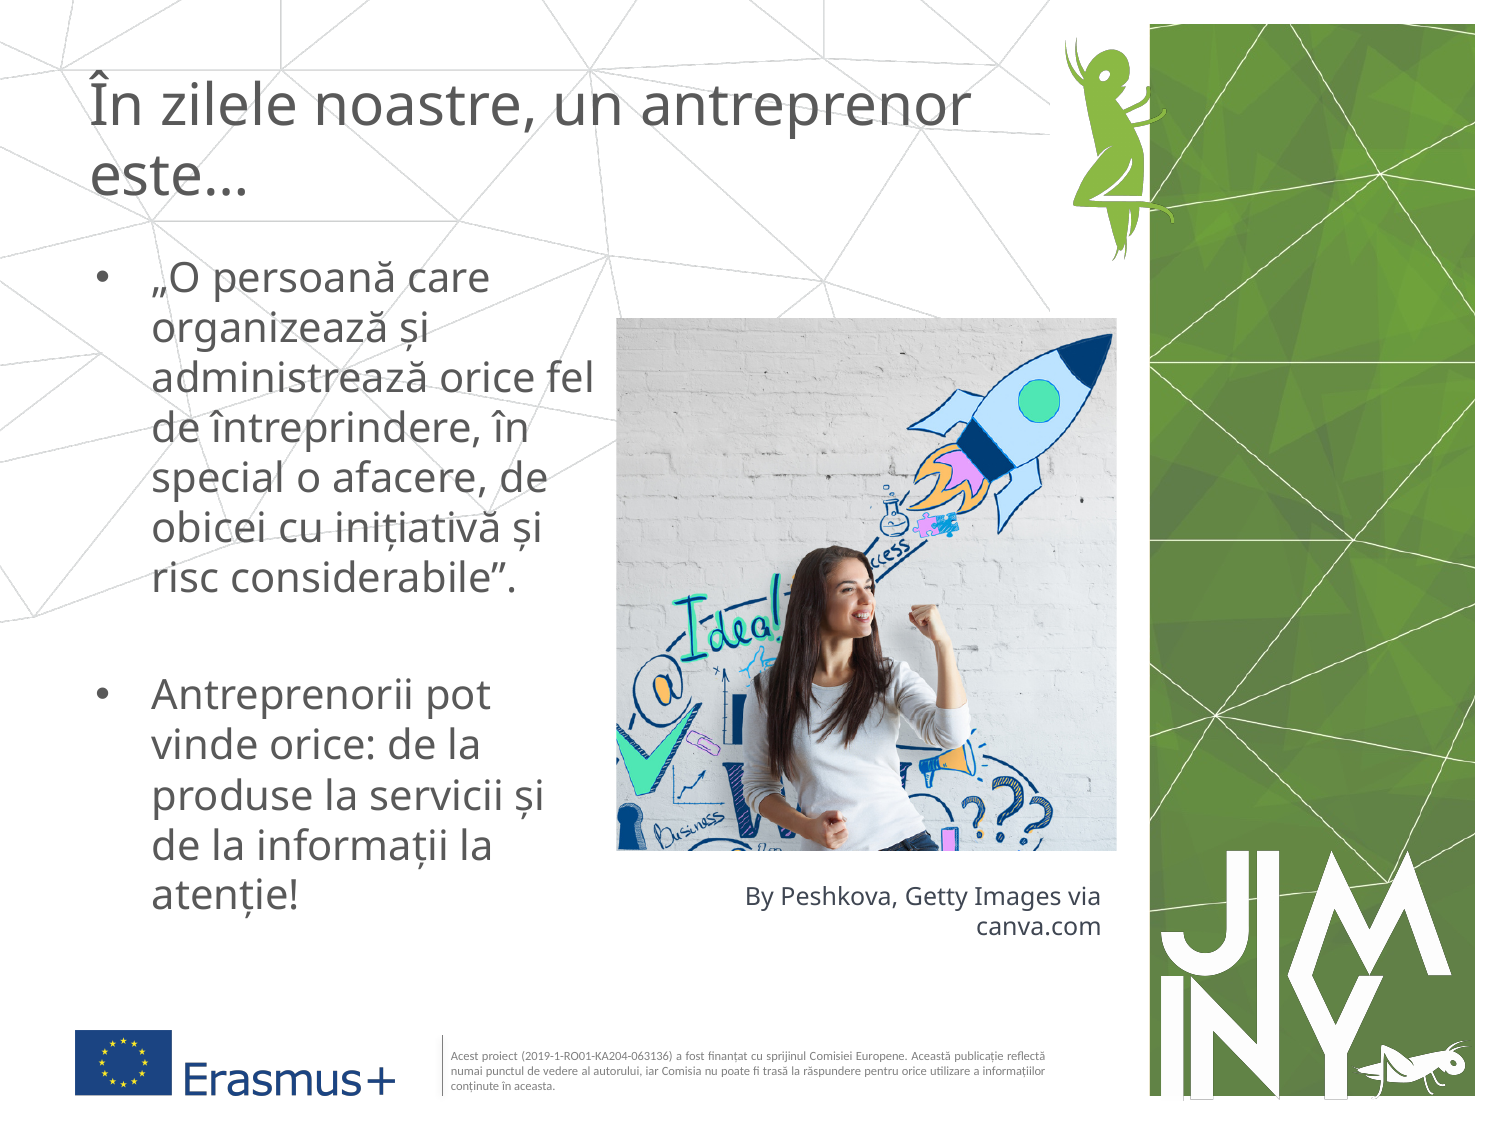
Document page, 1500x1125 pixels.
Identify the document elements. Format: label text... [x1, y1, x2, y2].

text_box By Peshkova, Getty Images via canva.com [616, 873, 1117, 948]
picture [0, 0, 1476, 1101]
list „O persoană care organizează și administrează orice fel de întreprindere, în special o afacere, de obicei cu inițiativă și risc considerabile”. Antreprenorii pot vinde orice: de la produse la servicii și de la informații la atenție! [80, 808, 617, 986]
picture [74, 1030, 395, 1097]
text_box Acest proiect (2019-1-RO01-KA204-063136) a fost finanțat cu sprijinul Comisiei Europene. Această publicație reflectă numai punctul de vedere al autorului, iar Comisia nu poate fi trasă la răspundere pentru orice utilizare a informațiilor conținute în aceasta. [444, 1040, 1060, 1101]
